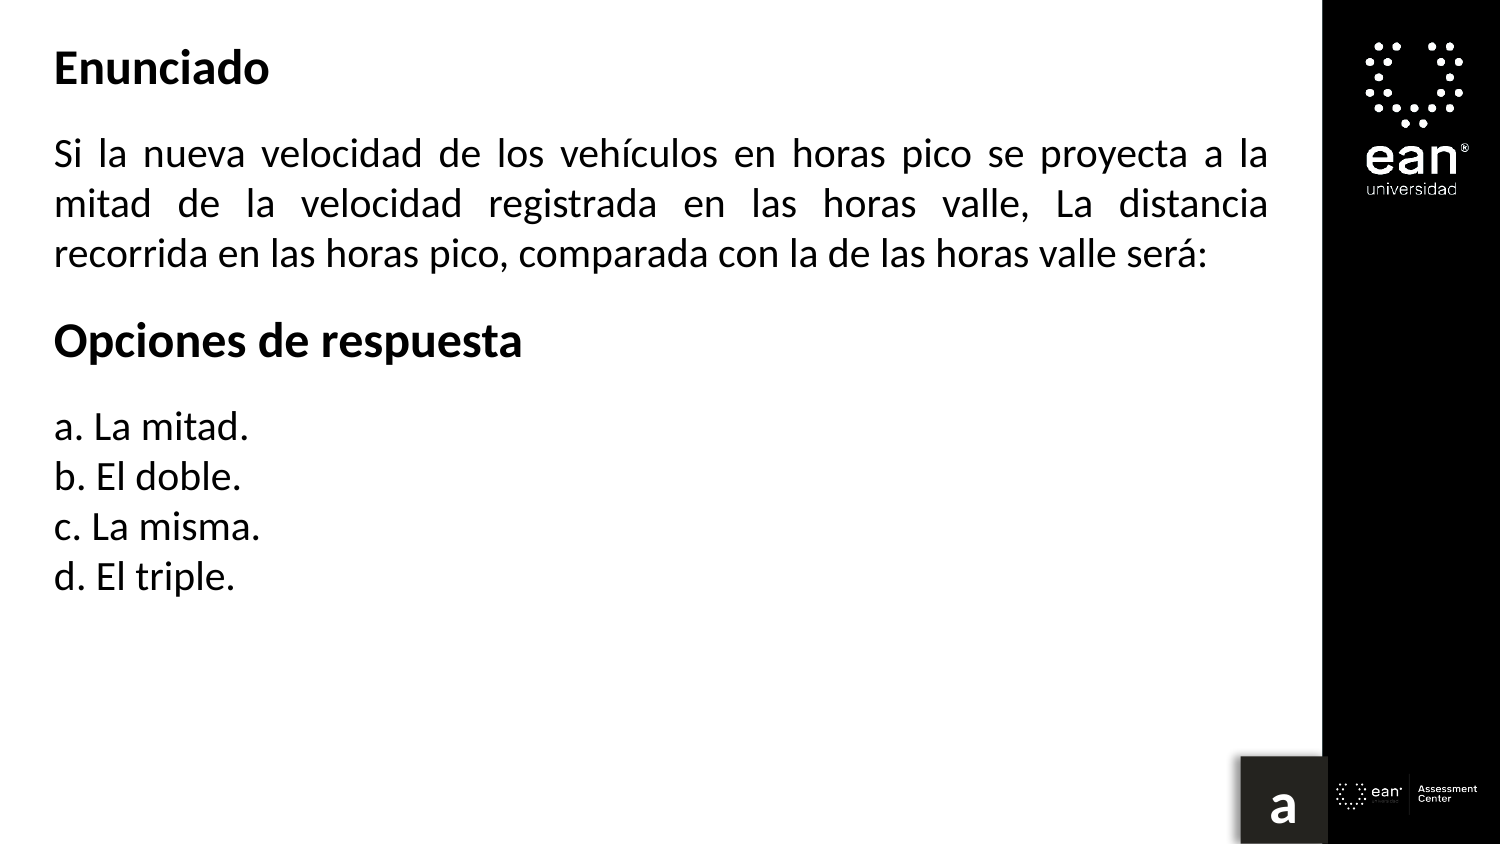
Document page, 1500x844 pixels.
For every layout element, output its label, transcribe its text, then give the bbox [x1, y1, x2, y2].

text_box Opciones de respuesta [39, 300, 797, 376]
text_box a. La mitad. b. El doble. c. La misma. d. El triple. [39, 391, 1285, 607]
text_box a [1239, 754, 1330, 844]
text_box Si la nueva velocidad de los vehículos en horas pico se proyecta a la mitad de la velocidad registrada en las horas valle, La distancia recorrida en las horas pico, comparada con la de las horas valle será: [39, 118, 1285, 284]
picture [0, 0, 1500, 844]
text_box Enunciado [39, 27, 797, 102]
